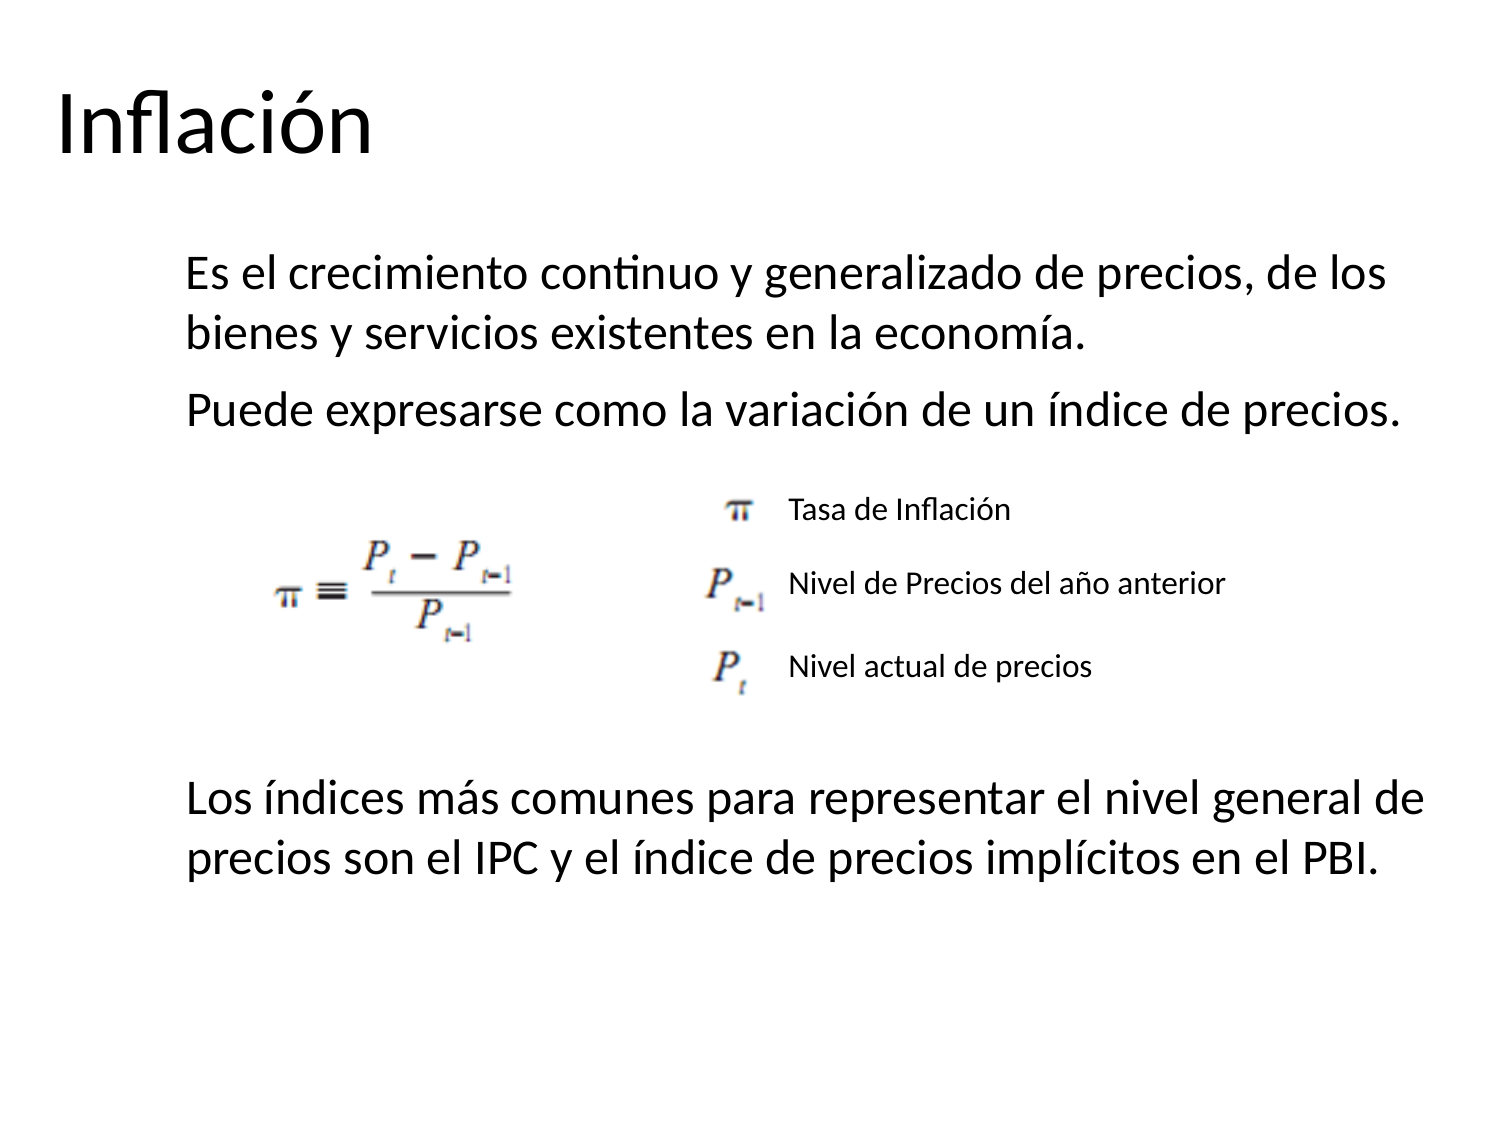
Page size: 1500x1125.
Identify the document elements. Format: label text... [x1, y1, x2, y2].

picture [253, 514, 542, 661]
text_box Es el crecimiento continuo y generalizado de precios, de los bienes y servicios existentes en la economía. [171, 231, 1447, 367]
text_box Tasa de Inflación [773, 479, 1400, 535]
text_box Nivel de Precios del año anterior [803, 554, 1400, 609]
picture [676, 489, 798, 707]
text_box Puede expresarse como la variación de un índice de precios. [171, 368, 1447, 444]
text_box Nivel actual de precios [803, 636, 1400, 692]
text_box Los índices más comunes para representar el nivel general de precios son el IPC y el índice de precios implícitos en el PBI. [171, 756, 1447, 892]
text_box Inflación [41, 54, 1471, 180]
